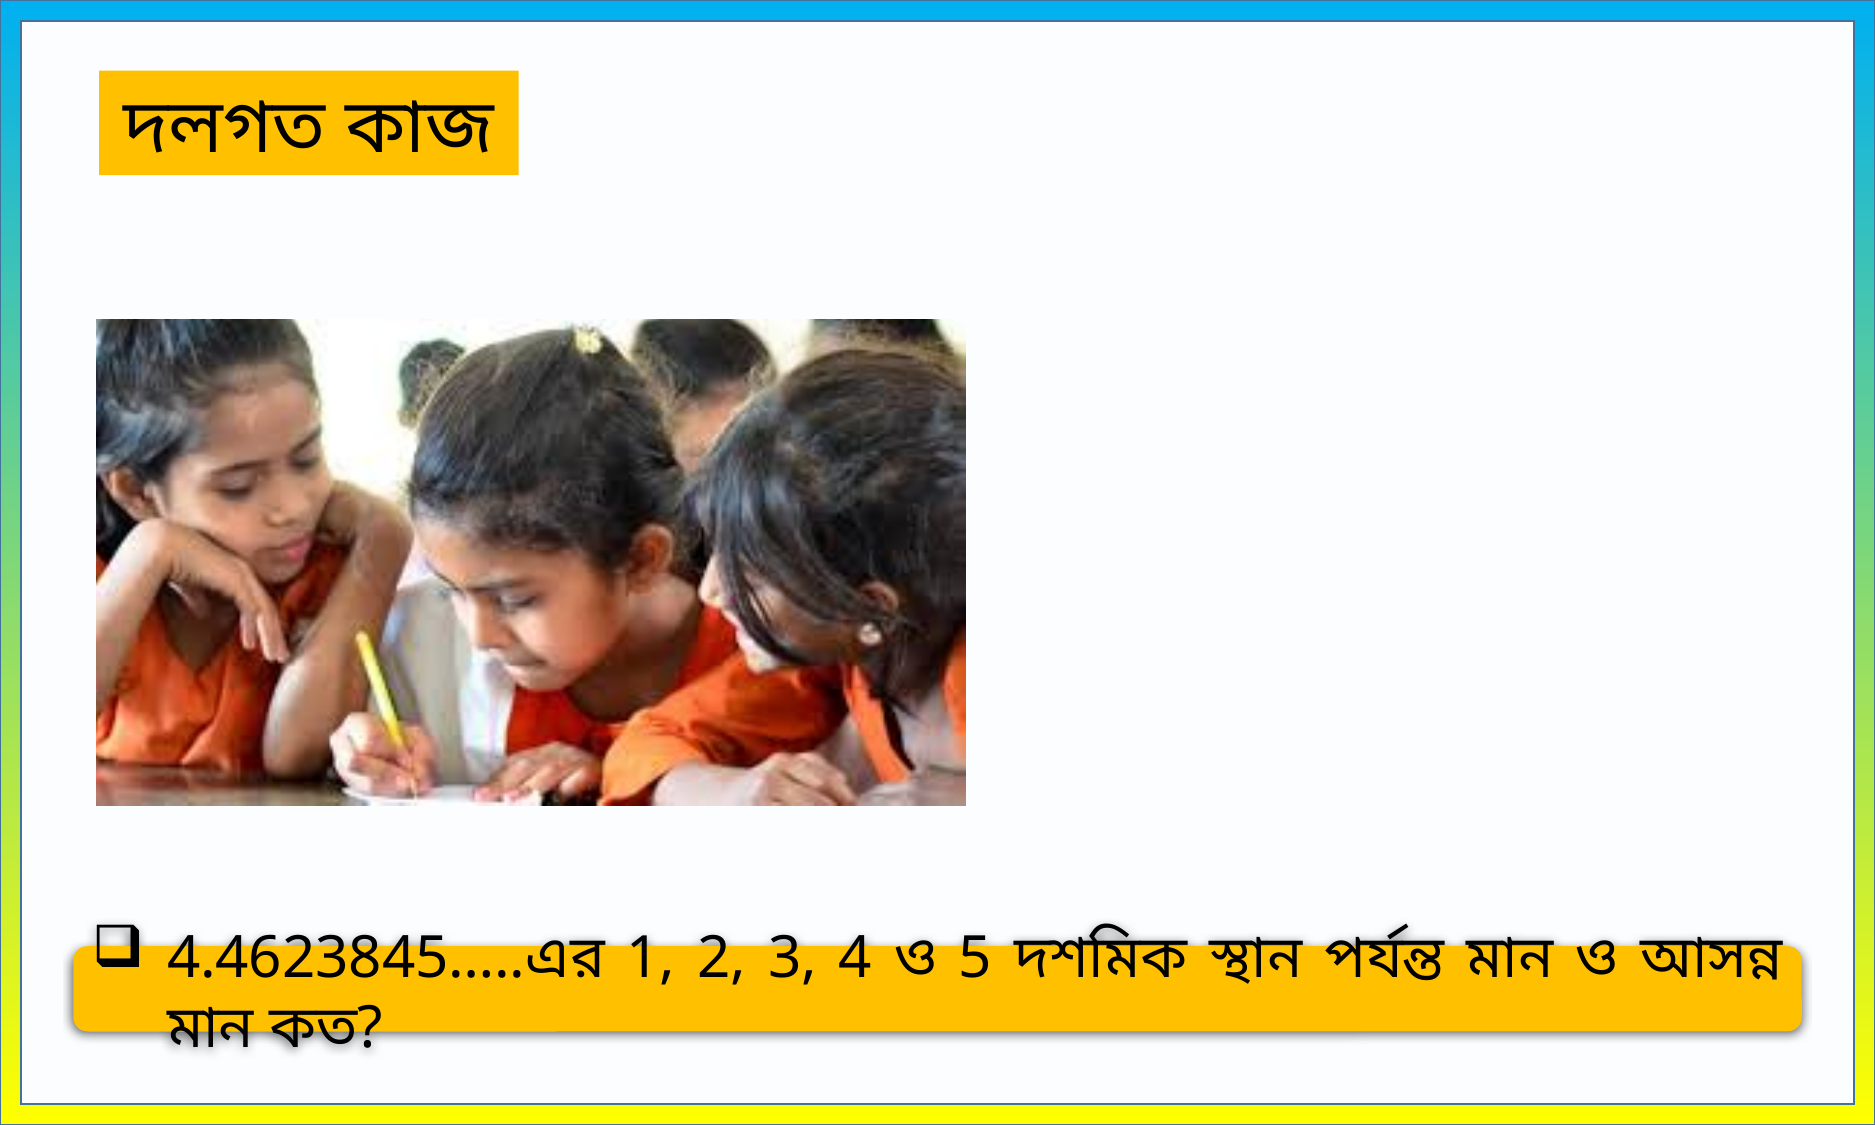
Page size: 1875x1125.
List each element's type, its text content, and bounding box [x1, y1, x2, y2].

picture [96, 319, 966, 806]
text_box দলগত কাজ [99, 70, 519, 176]
text_box 4.4623845…..এর 1, 2, 3, 4 ও 5 দশমিক স্থান পর্যন্ত মান ও আসন্ন মান কত? [73, 946, 1802, 1032]
